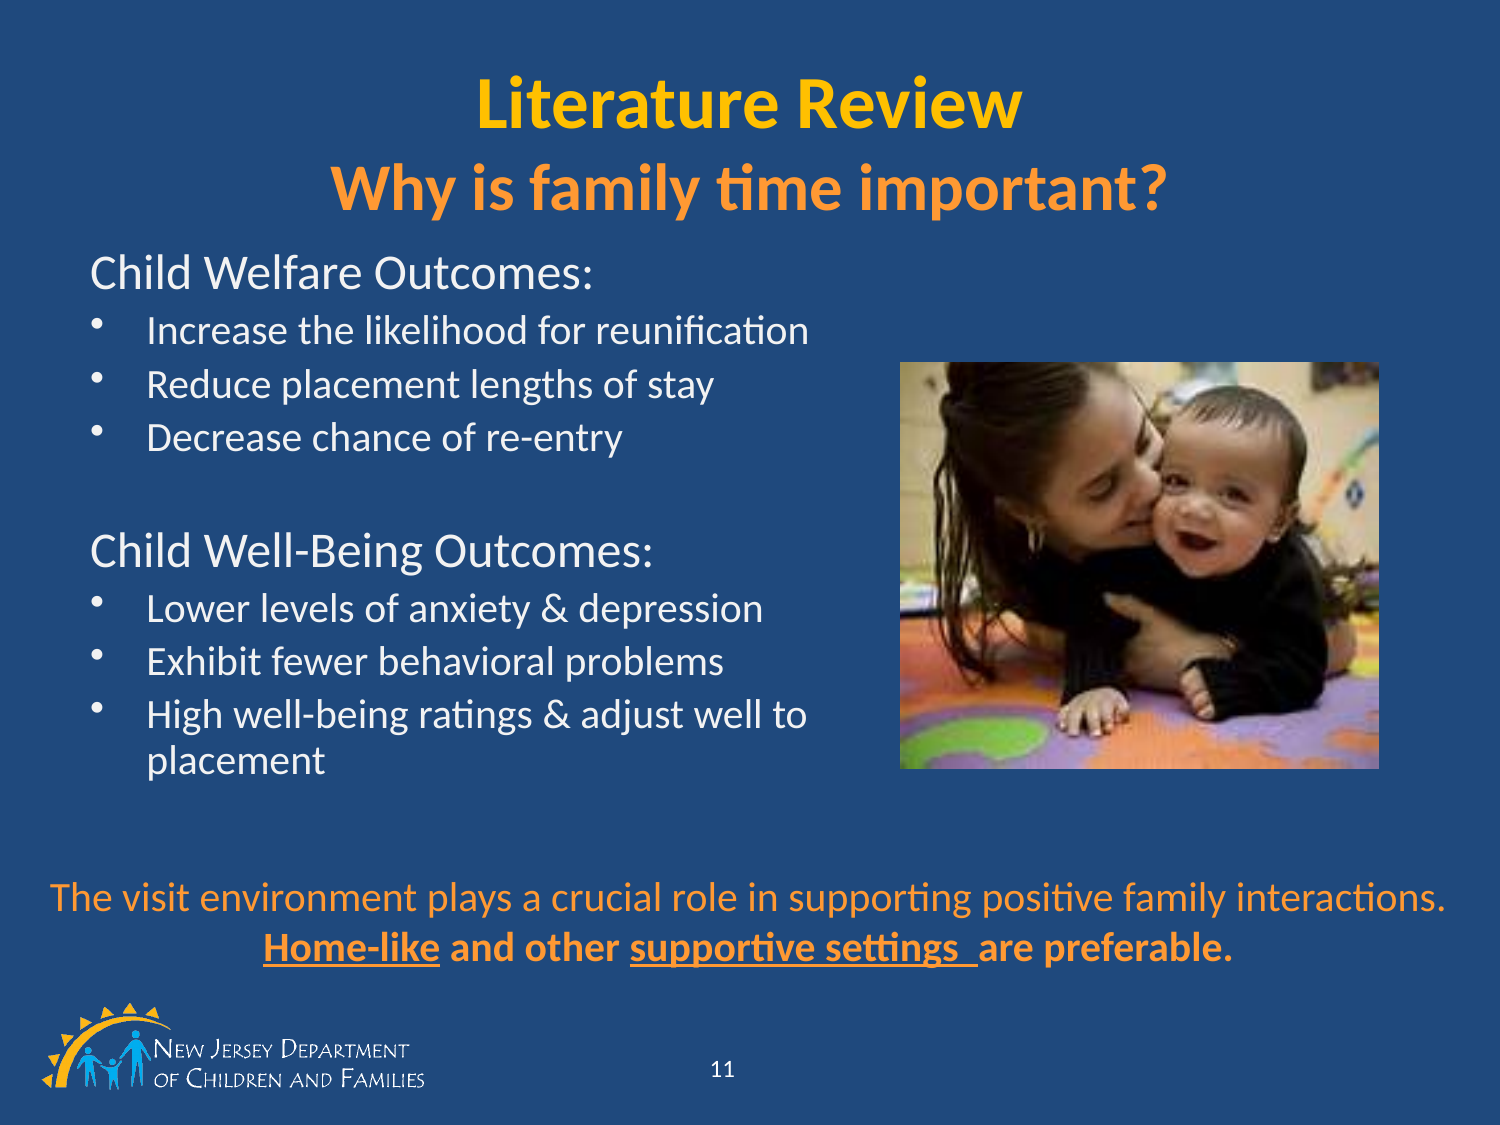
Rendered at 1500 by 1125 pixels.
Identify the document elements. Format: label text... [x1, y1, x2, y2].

text_box The visit environment plays a crucial role in supporting positive family interactions. Home-like and other supportive settings are preferable. [17, 862, 1480, 1023]
picture [899, 362, 1379, 769]
title Literature Review Why is family time important? [75, 45, 1425, 233]
picture [37, 999, 432, 1097]
text_box Child Welfare Outcomes: Increase the likelihood for reunification Reduce placement lengths of stay Decrease chance of re-entry Child Well-Being Outcomes: Lower levels of anxiety & depression Exhibit fewer behavioral problems High well-being ratings & adjust well to placement [75, 239, 850, 862]
text_box 11 [435, 1037, 750, 1098]
